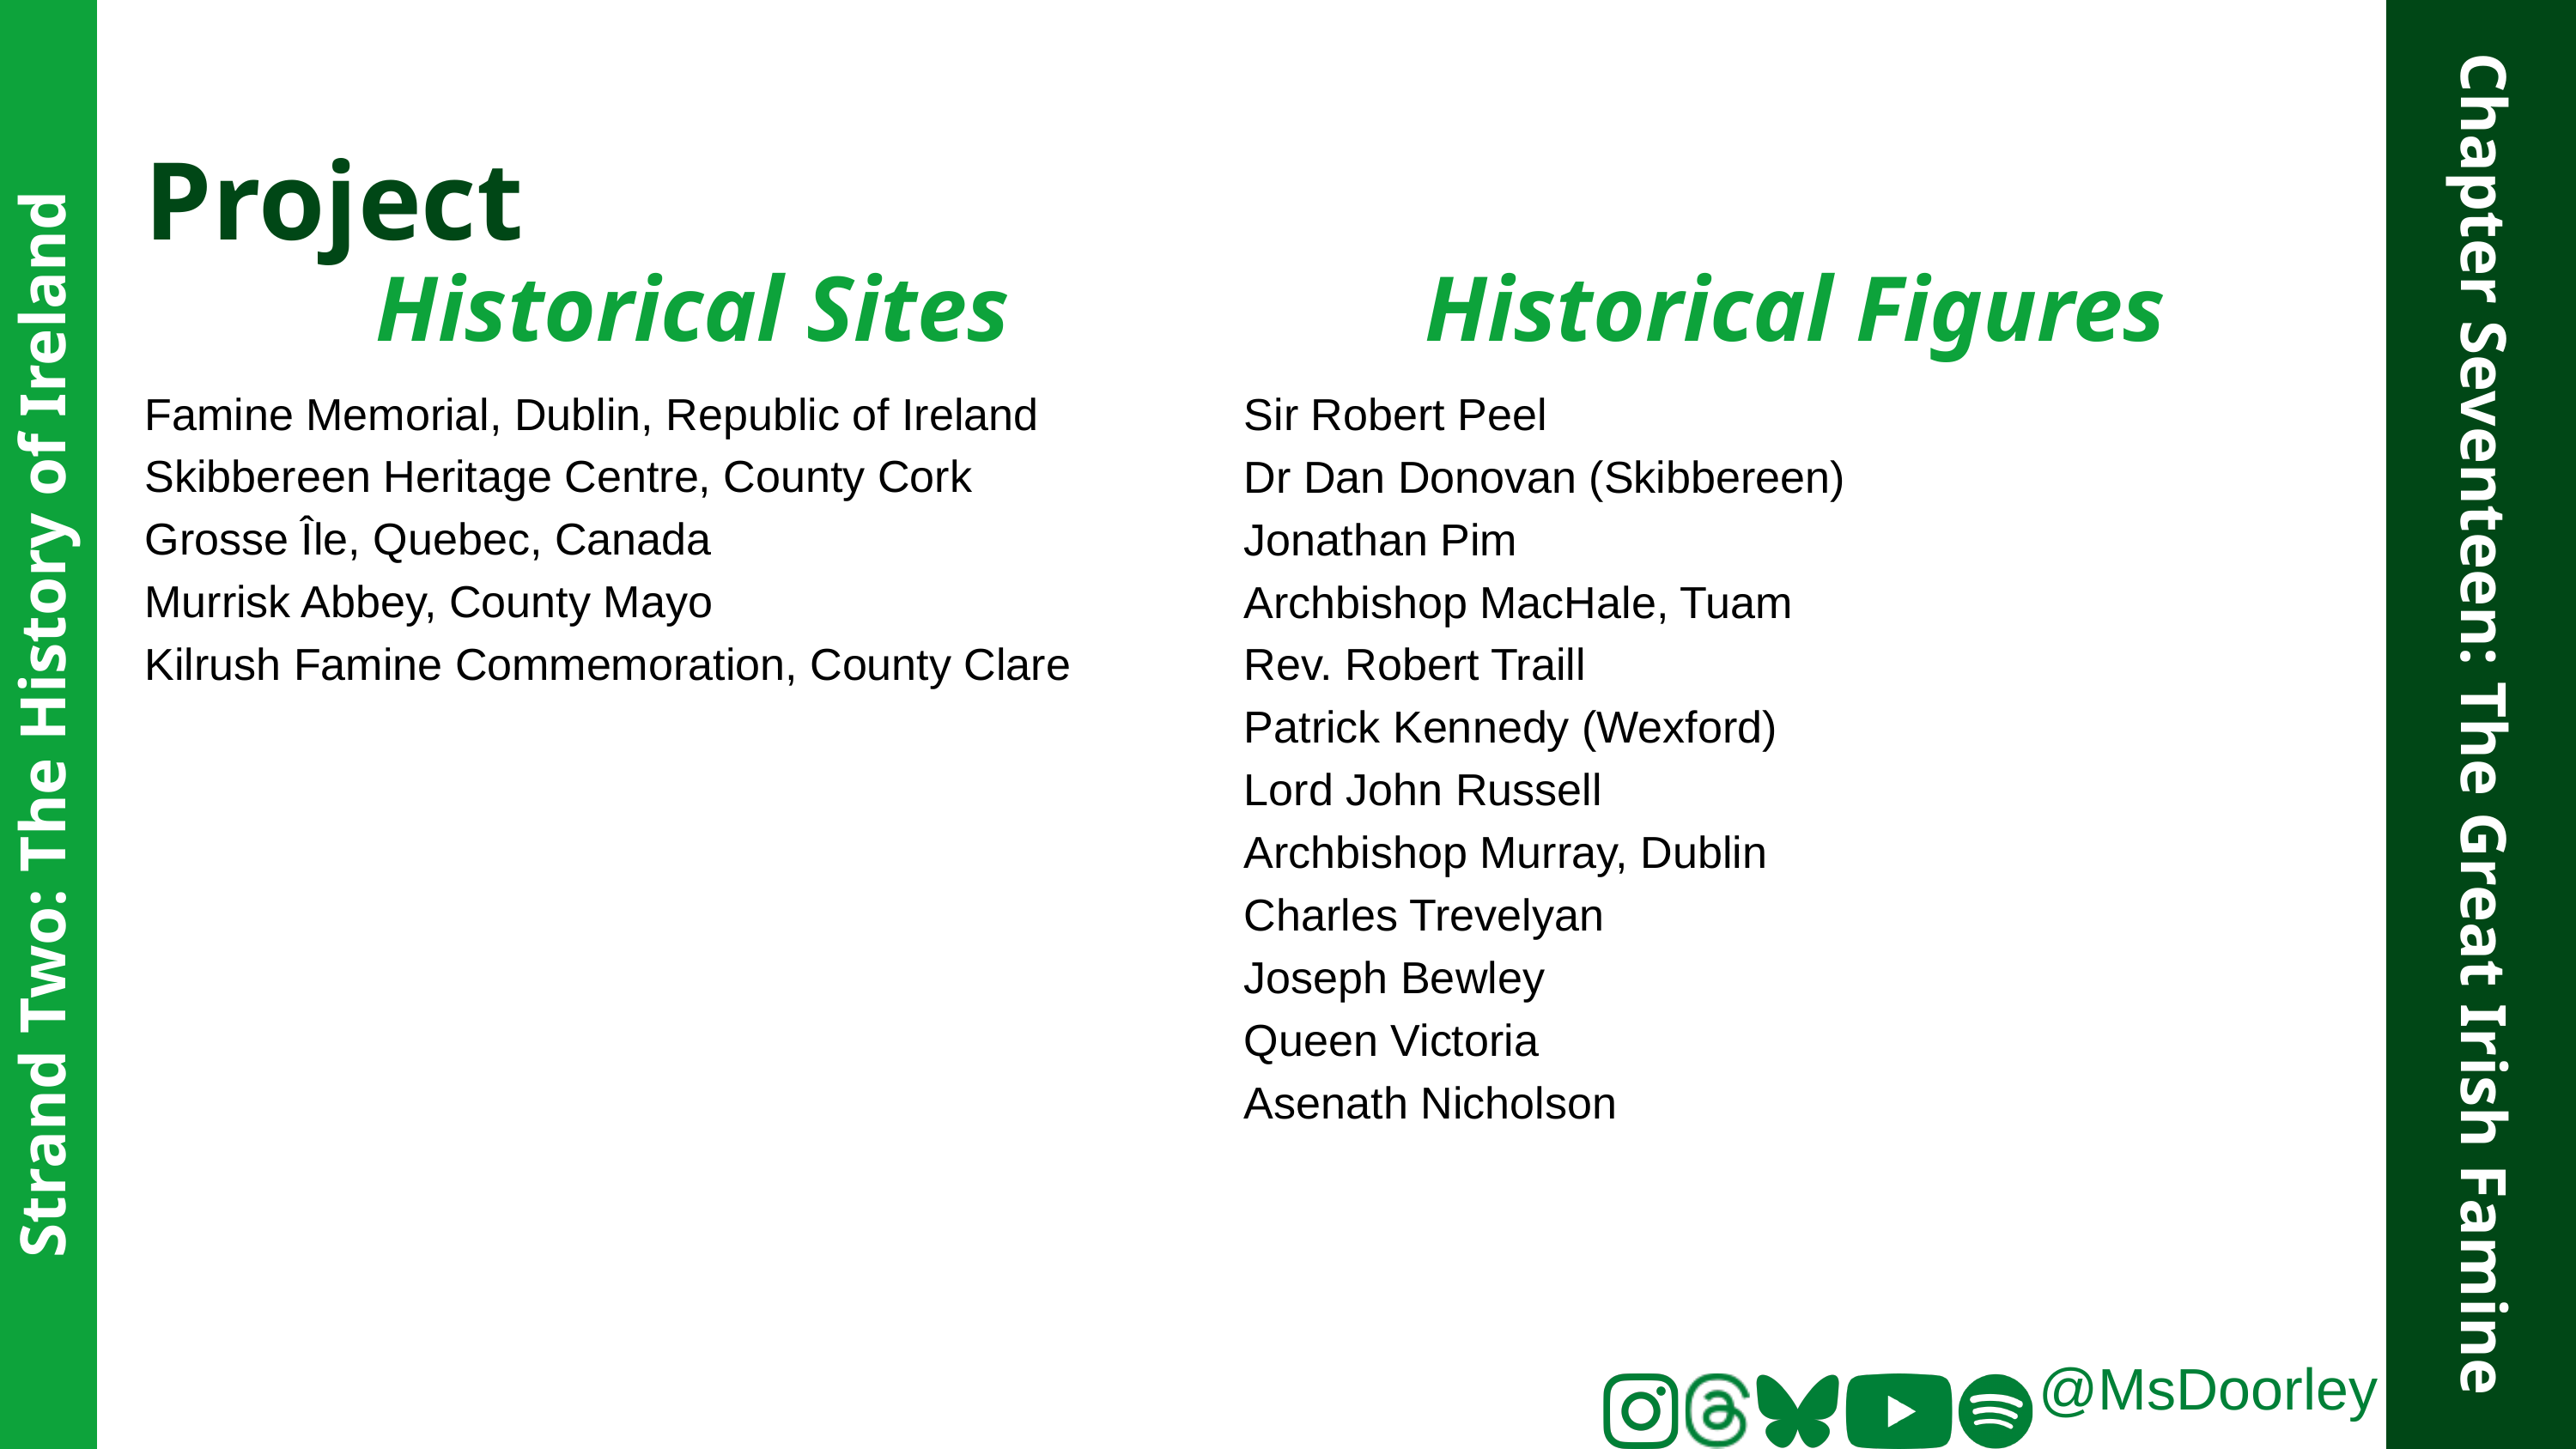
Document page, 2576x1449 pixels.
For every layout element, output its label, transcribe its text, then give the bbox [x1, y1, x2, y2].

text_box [2385, 0, 2576, 1449]
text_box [1603, 1373, 2386, 1449]
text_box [0, 0, 97, 1449]
text_box Famine Memorial, Dublin, Republic of Ireland Skibbereen Heritage Centre, County Cork Grosse Île, Quebec, Canada Murrisk Abbey, County Mayo Kilrush Famine Commemoration, County Clare [144, 376, 1244, 753]
text_box Project [144, 111, 2344, 233]
text_box Historical Sites [142, 233, 1244, 360]
text_box Sir Robert Peel Dr Dan Donovan (Skibbereen) Jonathan Pim Archbishop MacHale, Tuam Rev. Robert Traill Patrick Kennedy (Wexford) Lord John Russell Archbishop Murray, Dublin Charles Trevelyan Joseph Bewley Queen Victoria Asenath Nicholson [1244, 376, 2344, 1191]
text_box Historical Figures [1244, 233, 2347, 360]
